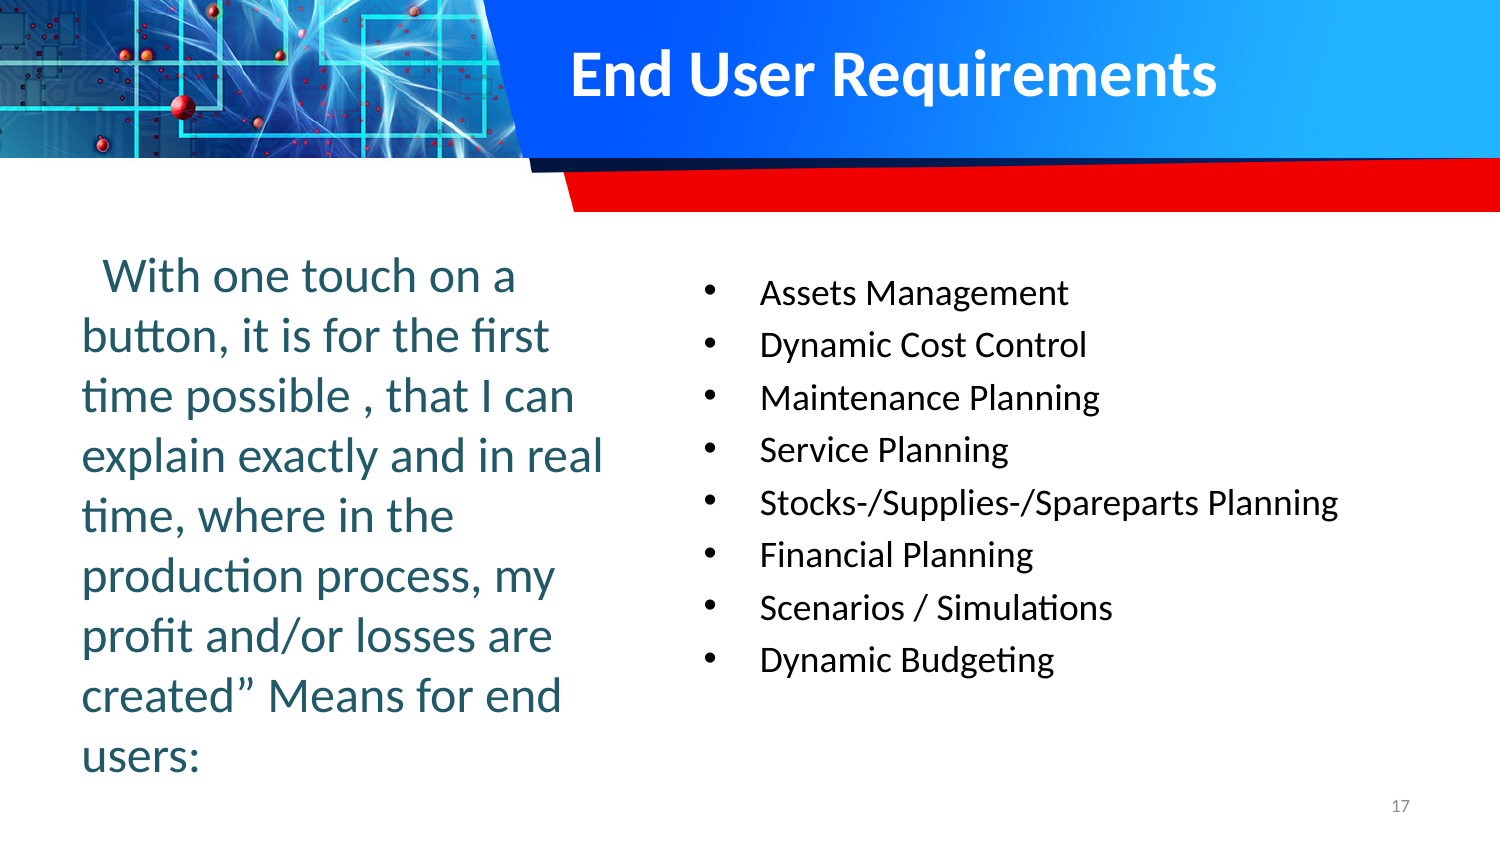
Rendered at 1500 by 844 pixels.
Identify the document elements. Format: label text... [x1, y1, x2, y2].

list Assets Management Dynamic Cost Control Maintenance Planning Service Planning Stocks-/Supplies-/Spareparts Planning Financial Planning Scenarios / Simulations Dynamic Budgeting [688, 259, 1500, 796]
title End User Requirements [555, 22, 1424, 147]
picture [0, 0, 1500, 844]
slide_number 17 [1074, 782, 1425, 827]
text_box “With one touch on a button, it is for the first time possible , that I can explain exactly and in real time, where in the production process, my profit and/or losses are created” Means for end users: [66, 234, 621, 780]
